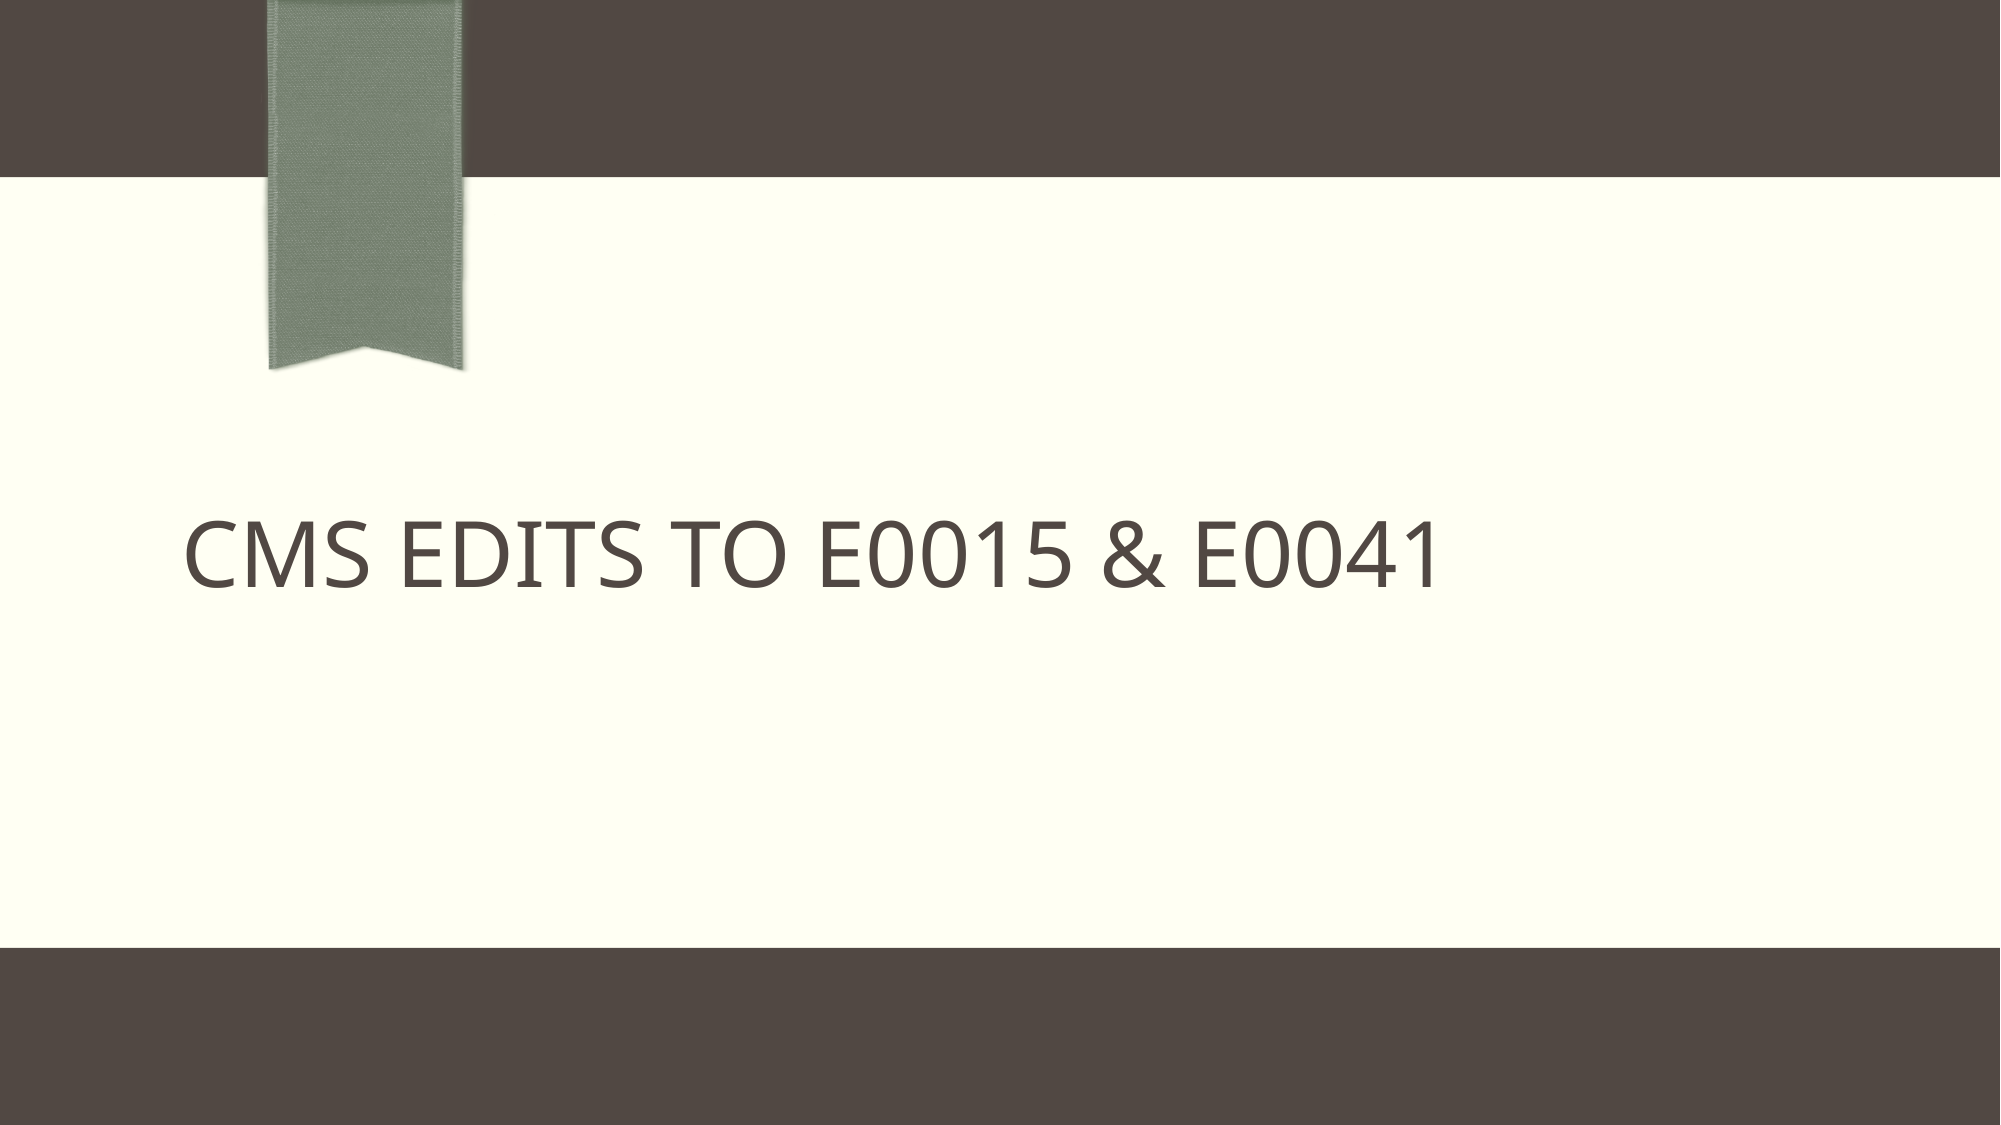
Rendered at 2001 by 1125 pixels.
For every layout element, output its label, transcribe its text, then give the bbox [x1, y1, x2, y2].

title CMS EDITS TO E0015 & E0041 [181, 376, 1838, 741]
